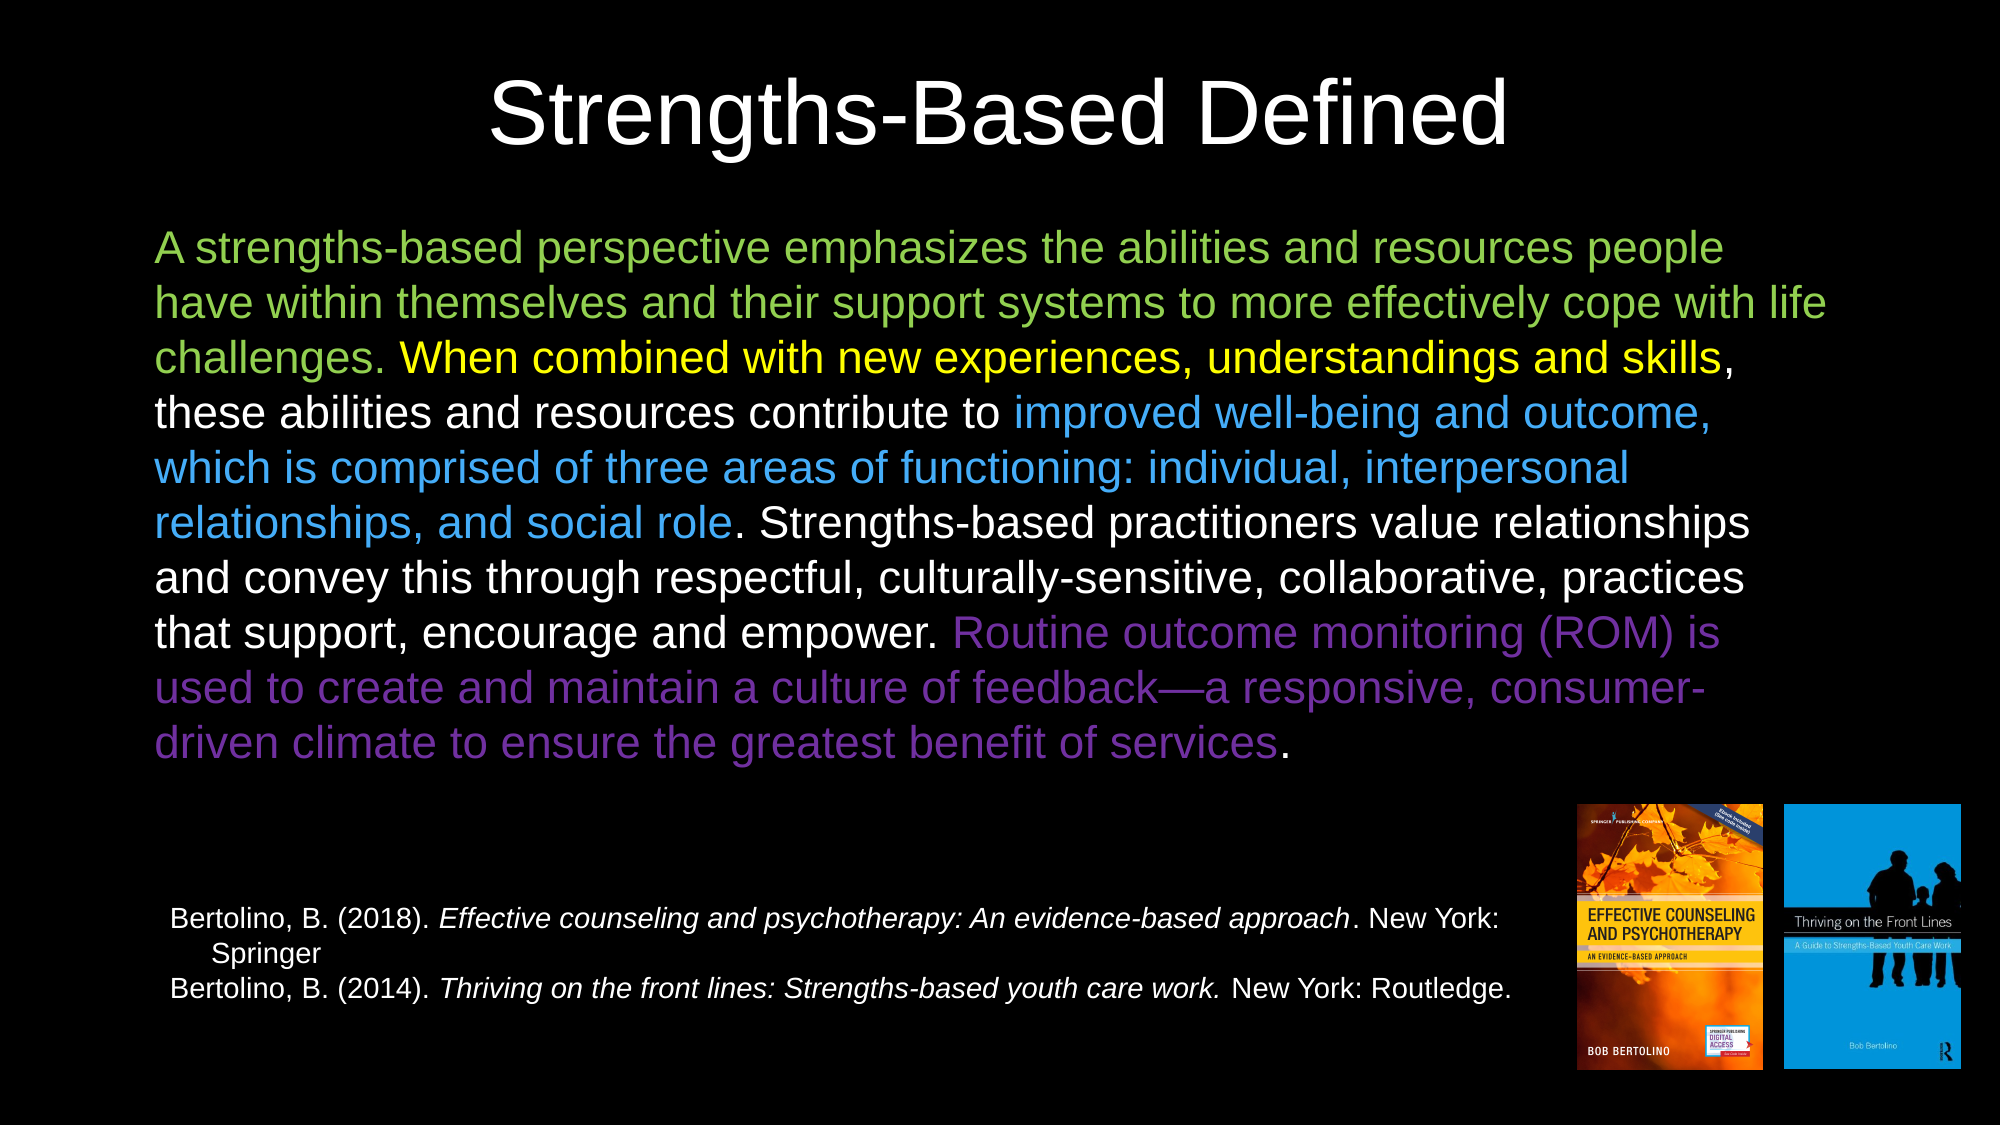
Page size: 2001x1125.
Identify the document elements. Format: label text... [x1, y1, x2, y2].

picture [1850, 1043, 1863, 1048]
picture [1944, 1045, 1951, 1055]
title Strengths-Based Defined [324, 0, 1675, 210]
picture [1576, 804, 1763, 1070]
picture [1784, 851, 1962, 987]
text_box Bertolino, B. (2018). Effective counseling and psychotherapy: An evidence-based approach. New York: Springer Bertolino, B. (2014). Thriving on the front lines: Strengths-based youth care work. New York: Routledge. [155, 892, 1547, 1012]
picture [1867, 1043, 1896, 1048]
list A strengths-based perspective emphasizes the abilities and resources people have within themselves and their support systems to more effectively cope with life challenges. When combined with new experiences, understandings and skills, these abilities and resources contribute to improved well-being and outcome, which is comprised of three areas of functioning: individual, interpersonal relationships, and social role. Strengths-based practitioners value relationships and convey this through respectful, culturally-sensitive, collaborative, practices that support, encourage and empower. Routine outcome monitoring (ROM) is used to create and maintain a culture of feedback—a responsive, consumer-driven climate to ensure the greatest benefit of services. [39, 210, 1846, 953]
